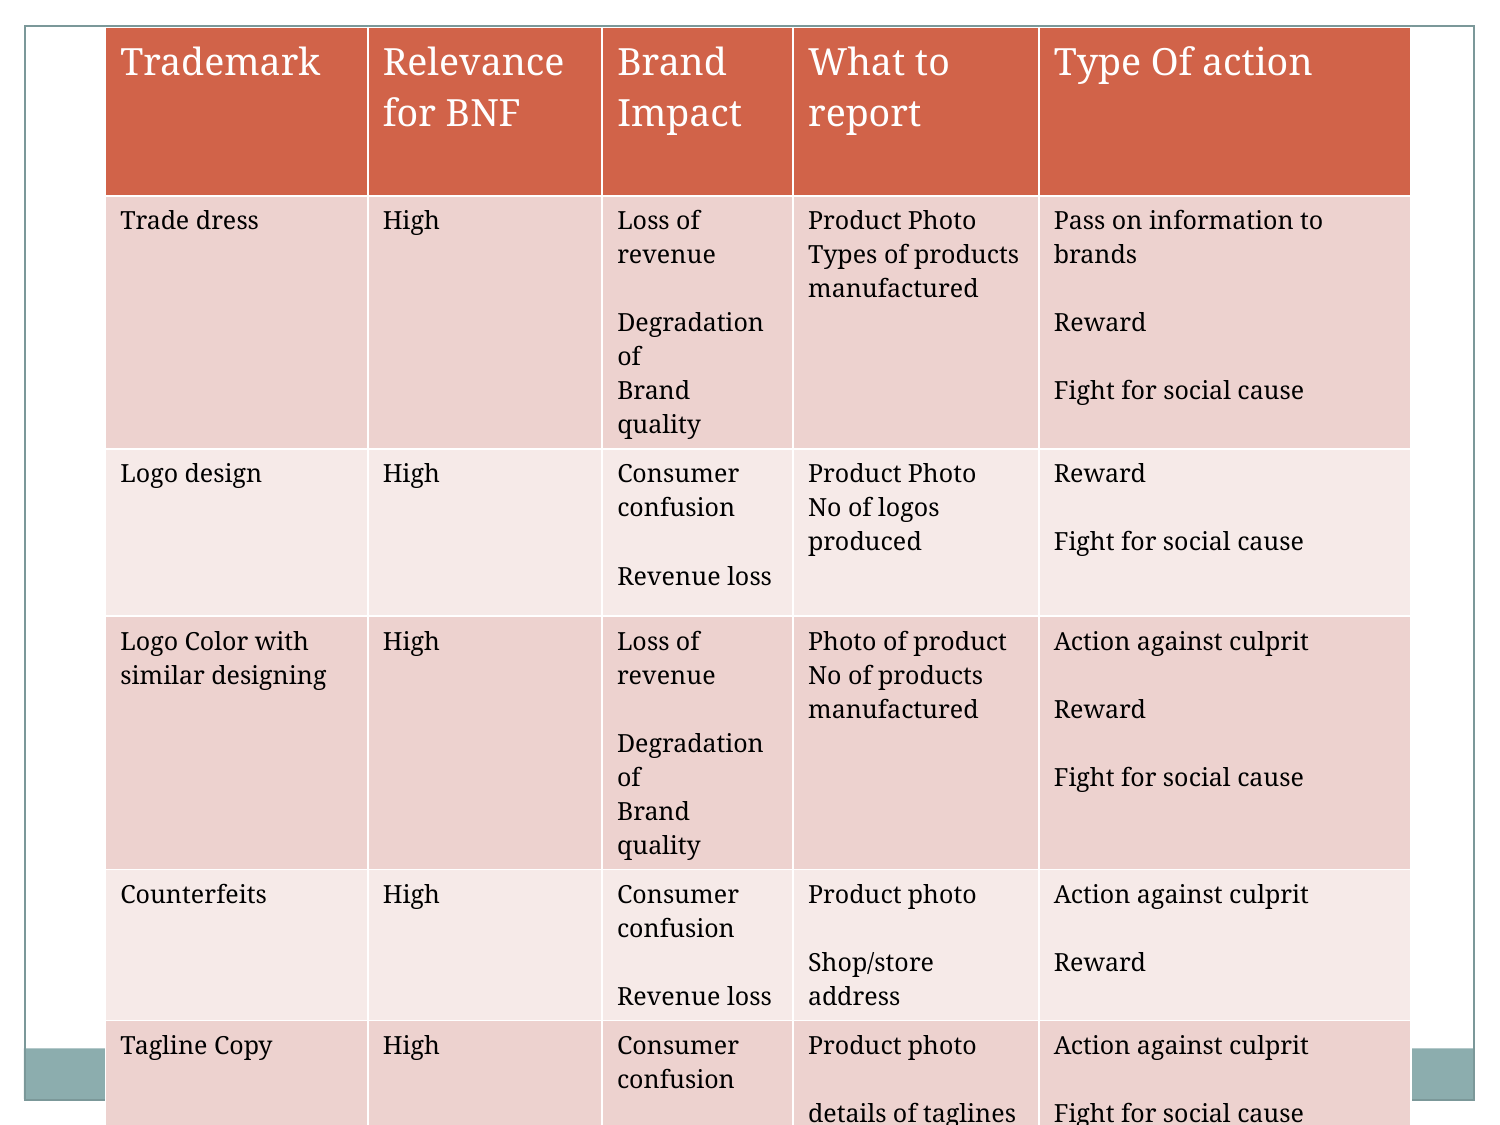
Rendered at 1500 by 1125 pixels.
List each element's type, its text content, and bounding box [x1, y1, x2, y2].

table_cell Consumer confusion Revenue loss [603, 1021, 792, 1125]
table_cell Counterfeits [106, 870, 367, 1020]
table_cell High [369, 450, 601, 615]
table_cell Tagline Copy [106, 1021, 367, 1125]
table_header Relevance for BNF [369, 28, 601, 195]
table_cell Loss of revenue Degradation of Brand quality [603, 617, 792, 869]
table_cell Product Photo Types of products manufactured [794, 197, 1038, 448]
table_header Type Of action [1040, 28, 1410, 195]
table_cell High [369, 197, 601, 448]
table_cell Product photo details of taglines [794, 1021, 1038, 1125]
table_header Brand Impact [603, 28, 792, 195]
table_cell Trade dress [106, 197, 367, 448]
table_cell Photo of product No of products manufactured [794, 617, 1038, 869]
table_header What to report [794, 28, 1038, 195]
table_cell High [369, 1021, 601, 1125]
table_cell Logo design [106, 450, 367, 615]
table_cell High [369, 870, 601, 1020]
table_cell Action against culprit Reward Fight for social cause [1040, 617, 1410, 869]
table_cell Action against culprit Reward [1040, 870, 1410, 1020]
table_cell Pass on information to brands Reward Fight for social cause [1040, 197, 1410, 448]
table_cell Action against culprit Fight for social cause Reward [1040, 1021, 1410, 1125]
table_cell Product photo Shop/store address [794, 870, 1038, 1020]
table_cell Logo Color with similar designing [106, 617, 367, 869]
table_cell High [369, 617, 601, 869]
table_cell Reward Fight for social cause [1040, 450, 1410, 615]
table_cell Consumer confusion Revenue loss [603, 870, 792, 1020]
table_cell Loss of revenue Degradation of Brand quality [603, 197, 792, 448]
table_cell Consumer confusion Revenue loss [603, 450, 792, 615]
table_cell Product Photo No of logos produced [794, 450, 1038, 615]
table_header Trademark [106, 28, 367, 195]
